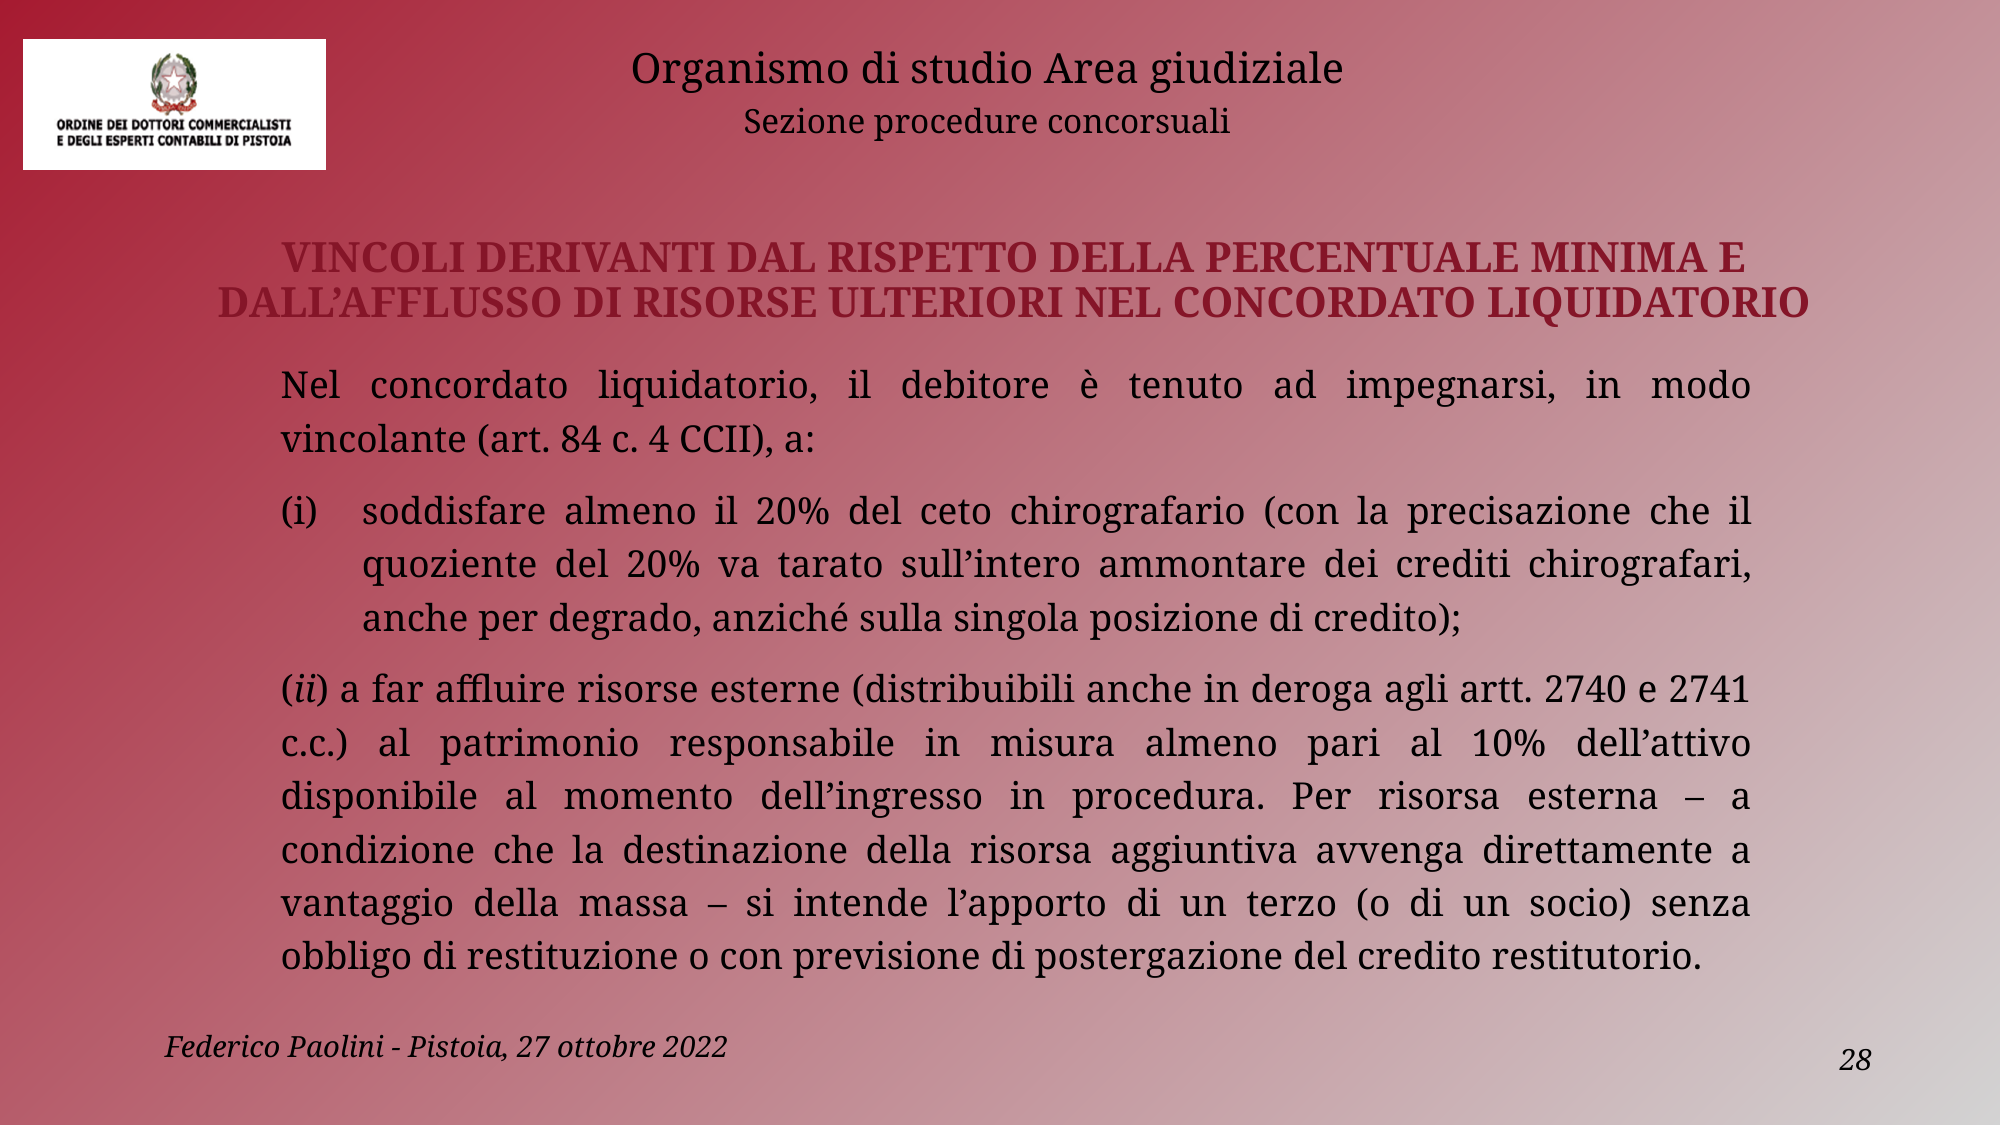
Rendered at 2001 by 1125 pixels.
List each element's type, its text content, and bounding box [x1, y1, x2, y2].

title Vincoli derivanti dal rispetto della percentuale minima e dall’afflusso di risorse ulteriori nel concordato liquidatorio [198, 227, 1830, 335]
picture [23, 38, 327, 171]
list Nel concordato liquidatorio, il debitore è tenuto ad impegnarsi, in modo vincolante (art. 84 c. 4 CCII), a: soddisfare almeno il 20% del ceto chirografario (con la precisazione che il quoziente del 20% va tarato sull’intero ammontare dei crediti chirografari, anche per degrado, anziché sulla singola posizione di credito); (ii) a far affluire risorse esterne (distribuibili anche in deroga agli artt. 2740 e 2741 c.c.) al patrimonio responsabile in misura almeno pari al 10% dell’attivo disponibile al momento dell’ingresso in procedura. Per risorsa esterna – a condizione che la destinazione della risorsa aggiuntiva avvenga direttamente a vantaggio della massa – si intende l’apporto di un terzo (o di un socio) senza obbligo di restituzione o con previsione di postergazione del credito restitutorio. [265, 345, 1769, 995]
slide_number 28 [1790, 1050, 1888, 1072]
footer Federico Paolini - Pistoia, 27 ottobre 2022 [149, 1020, 969, 1072]
text_box Organismo di studio Area giudiziale Sezione procedure concorsuali [342, 34, 1644, 148]
